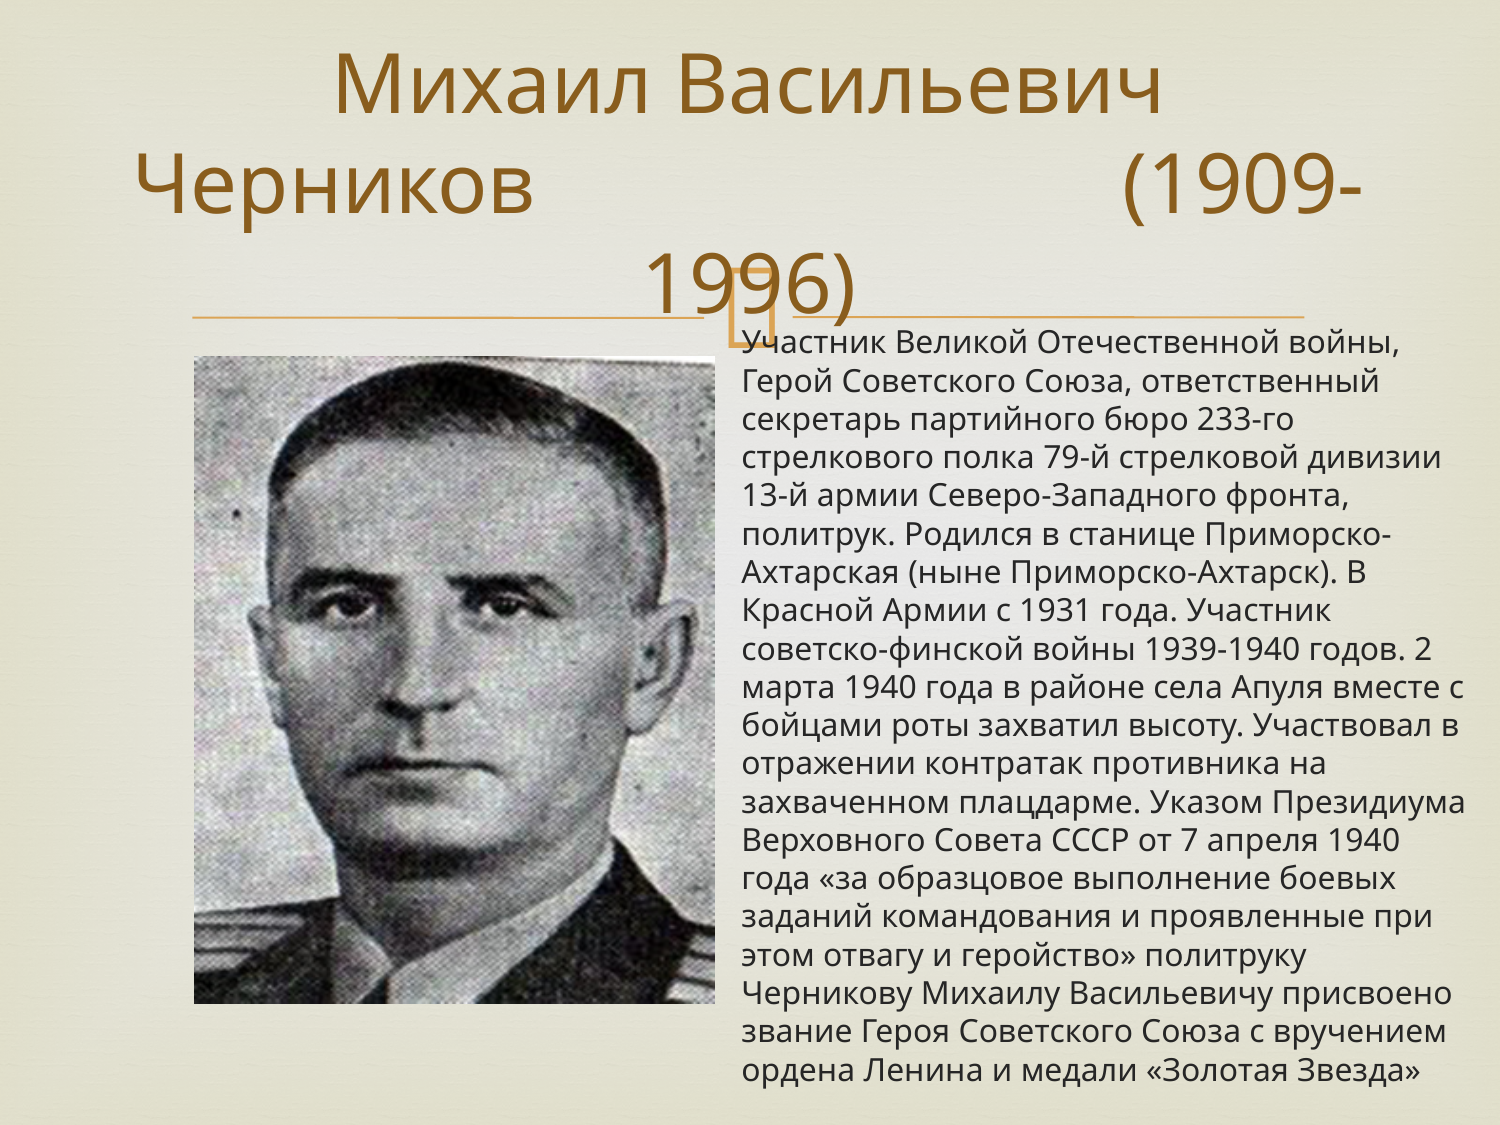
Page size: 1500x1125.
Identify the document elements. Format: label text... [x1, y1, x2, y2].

list Участник Великой Отечественной войны, Герой Советского Союза, ответственный секретарь партийного бюро 233-го стрелкового полка 79-й стрелковой дивизии 13-й армии Северо-Западного фронта, политрук. Родился в станице Приморско-Ахтарская (ныне Приморско-Ахтарск). В Красной Армии с 1931 года. Участник советско-финской войны 1939-1940 годов. 2 марта 1940 года в районе села Апуля вместе с бойцами роты захватил высоту. Участвовал в отражении контратак противника на захваченном плацдарме. Указом Президиума Верховного Совета СССР от 7 апреля 1940 года «за образцовое выполнение боевых заданий командования и проявленные при этом отвагу и геройство» политруку Черникову Михаилу Васильевичу присвоено звание Героя Советского Союза с вручением ордена Ленина и медали «Золотая Звезда» [726, 314, 1483, 1106]
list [194, 356, 716, 1004]
title Михаил Васильевич Черников (1909-1996) [112, 93, 1386, 267]
